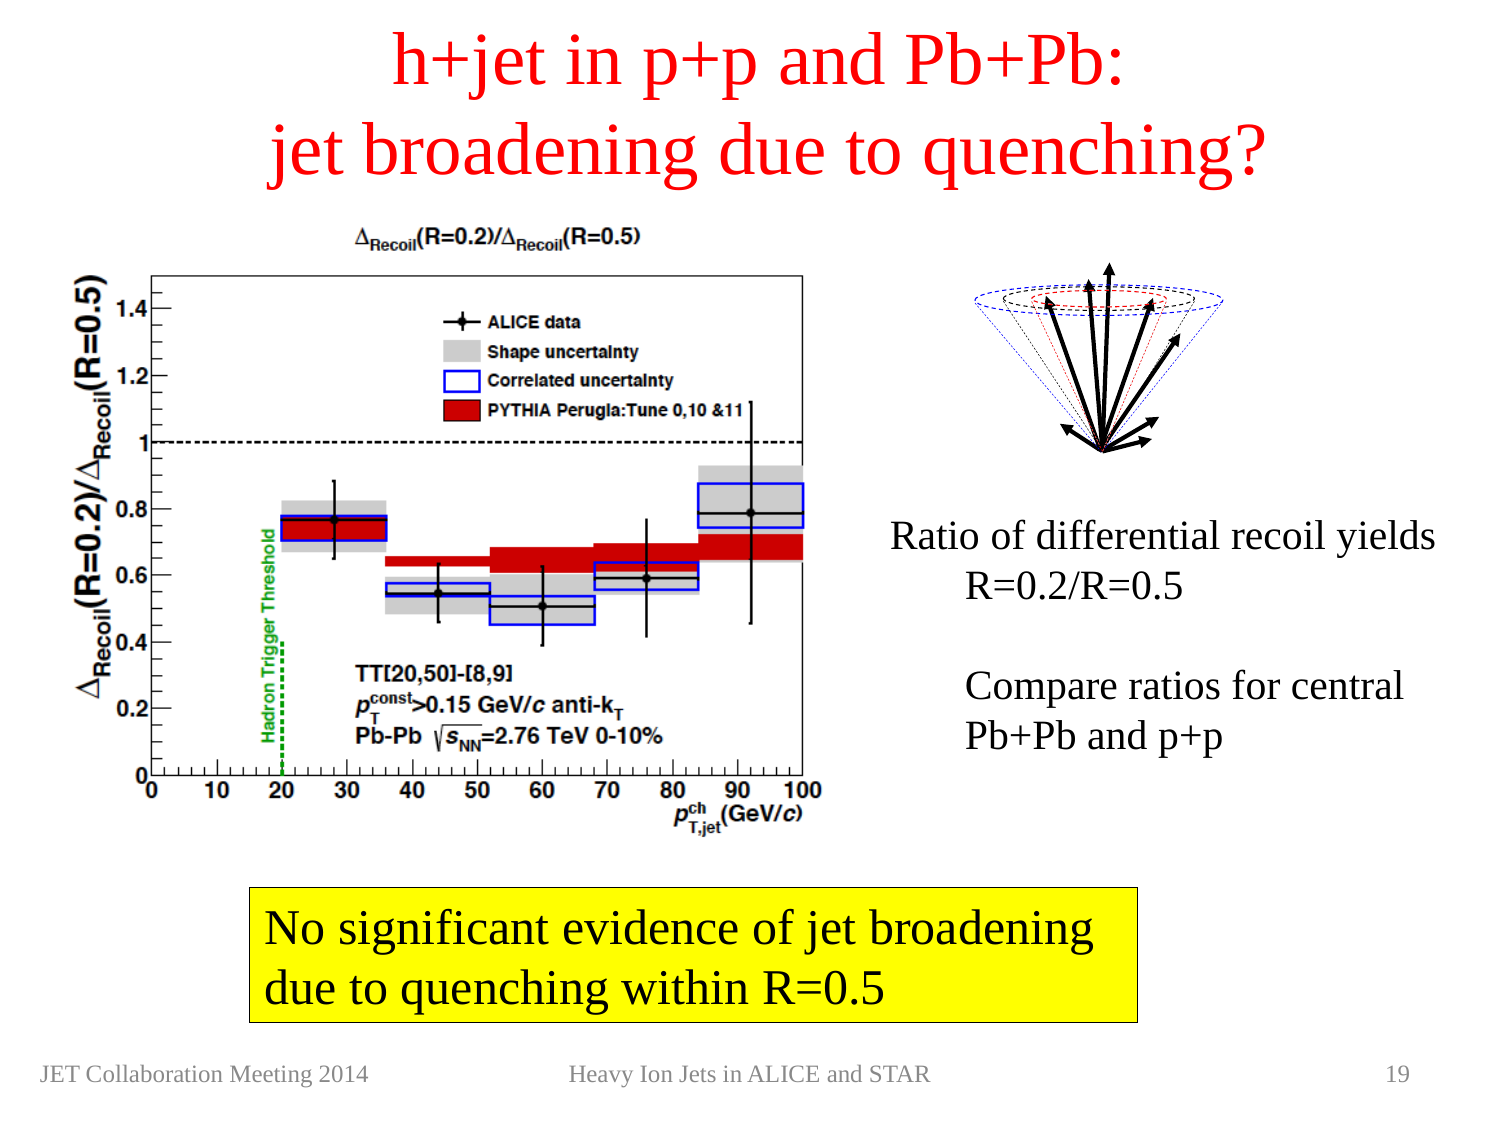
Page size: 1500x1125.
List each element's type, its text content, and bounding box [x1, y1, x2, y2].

text_box No significant evidence of jet broadening due to quenching within R=0.5 [249, 887, 1138, 1023]
title h+jet in p+p and Pb+Pb: jet broadening due to quenching? [37, 0, 1500, 201]
picture [37, 212, 855, 851]
footer Heavy Ion Jets in ALICE and STAR [512, 1042, 988, 1103]
slide_number JET Collaboration Meeting 2014 [24, 1042, 425, 1103]
slide_number 19 [1074, 1042, 1425, 1103]
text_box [974, 262, 1224, 454]
text_box Ratio of differential recoil yields R=0.2/R=0.5 Compare ratios for central Pb+Pb and p+p [874, 500, 1475, 765]
